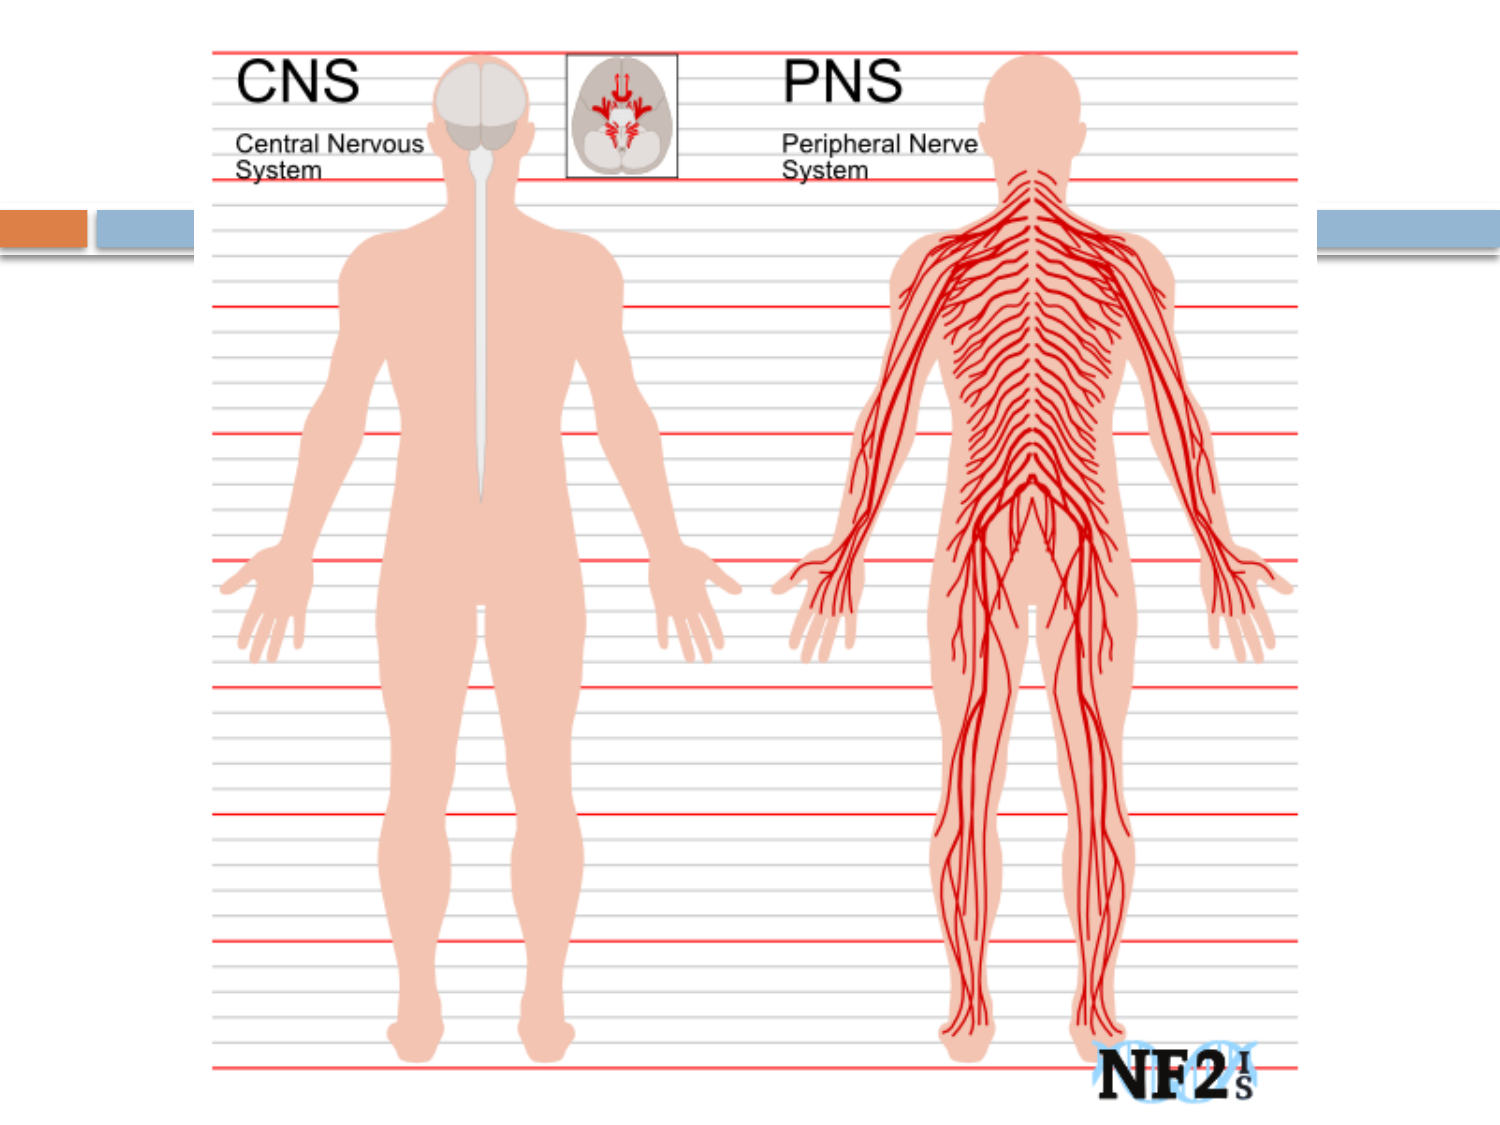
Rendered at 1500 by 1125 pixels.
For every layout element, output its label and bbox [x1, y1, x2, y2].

picture [194, 0, 1318, 1123]
